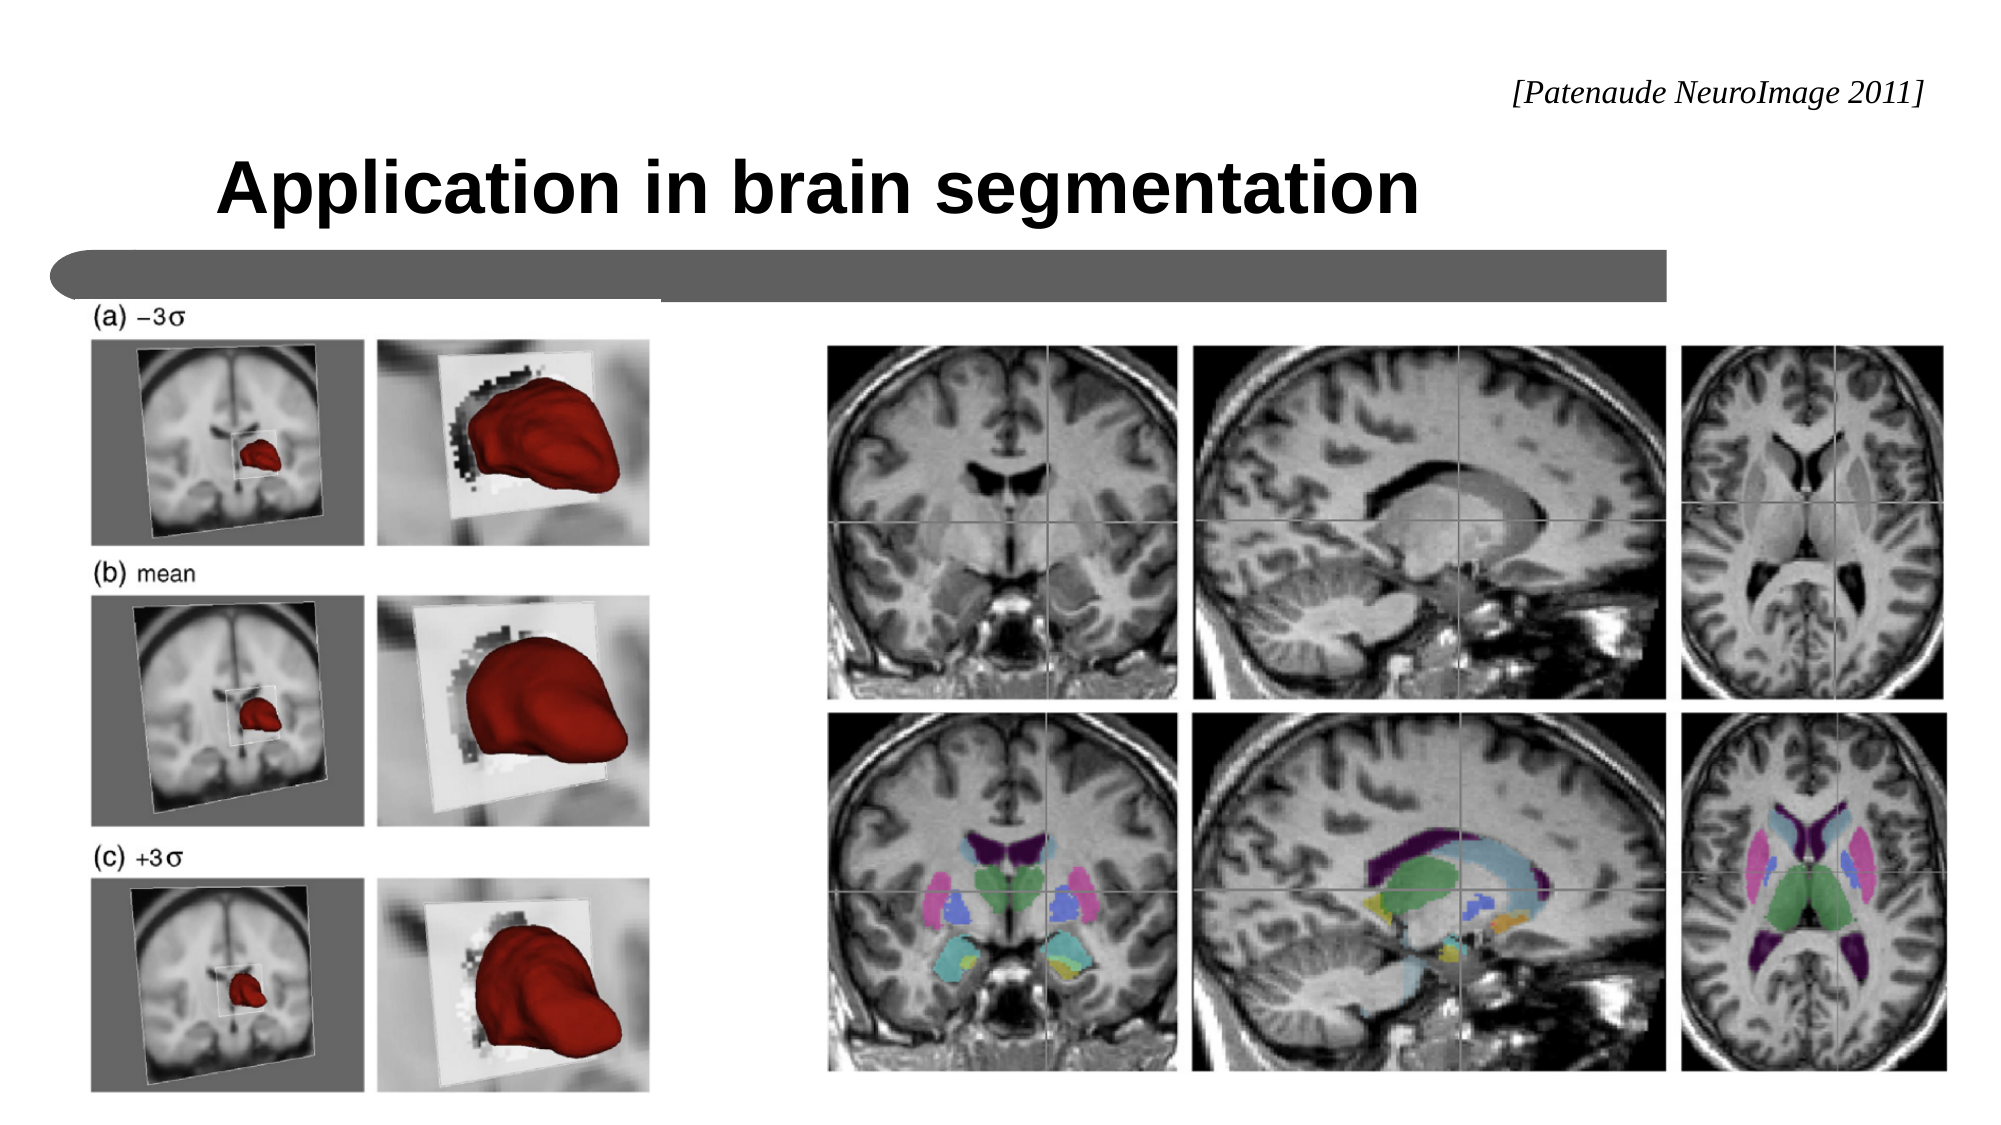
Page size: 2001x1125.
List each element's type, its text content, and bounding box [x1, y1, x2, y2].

text_box [Patenaude NeuroImage 2011] [1487, 62, 1950, 125]
title Application in brain segmentation [199, 124, 1951, 238]
picture [74, 299, 661, 1101]
picture [822, 337, 1956, 1081]
